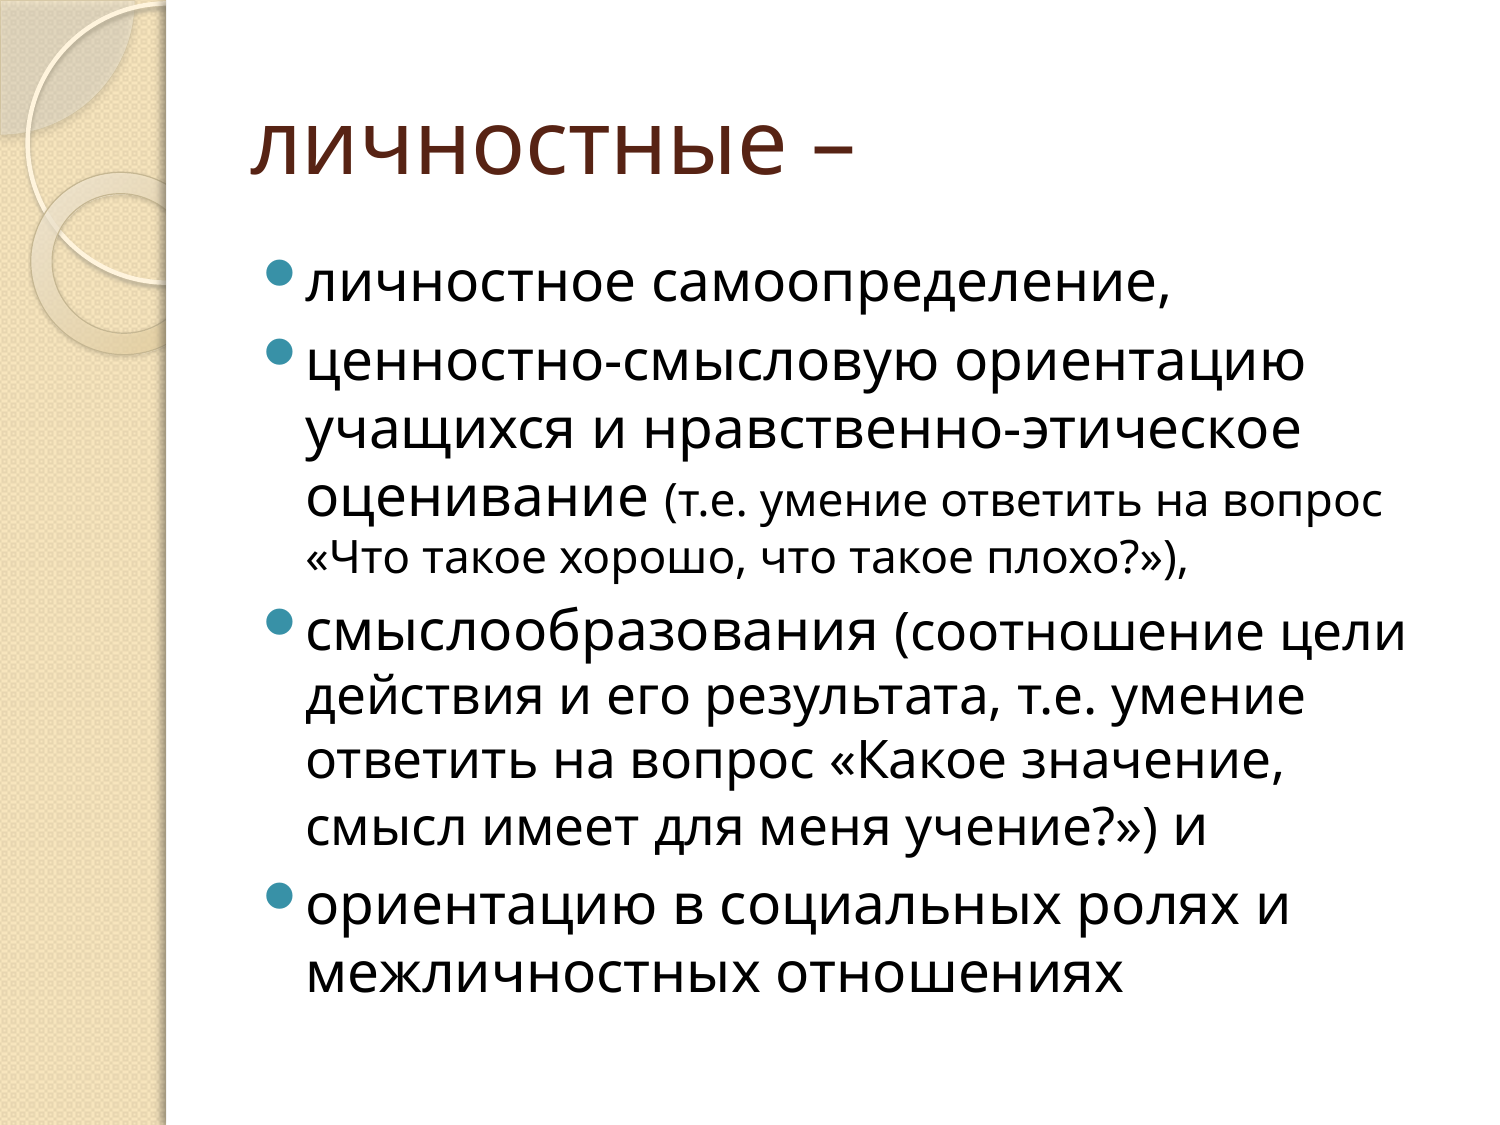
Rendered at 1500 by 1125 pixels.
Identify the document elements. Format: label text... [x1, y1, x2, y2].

list личностное самоопределение, ценностно-смысловую ориентацию учащихся и нравственно-этическое оценивание (т.е. умение ответить на вопрос «Что такое хорошо, что такое плохо?»), смыслообразования (соотношение цели действия и его результата, т.е. умение ответить на вопрос «Какое значение, смысл имеет для меня учение?») и ориентацию в социальных ролях и межличностных отношениях [235, 237, 1466, 1025]
title личностные – [235, 45, 1466, 233]
